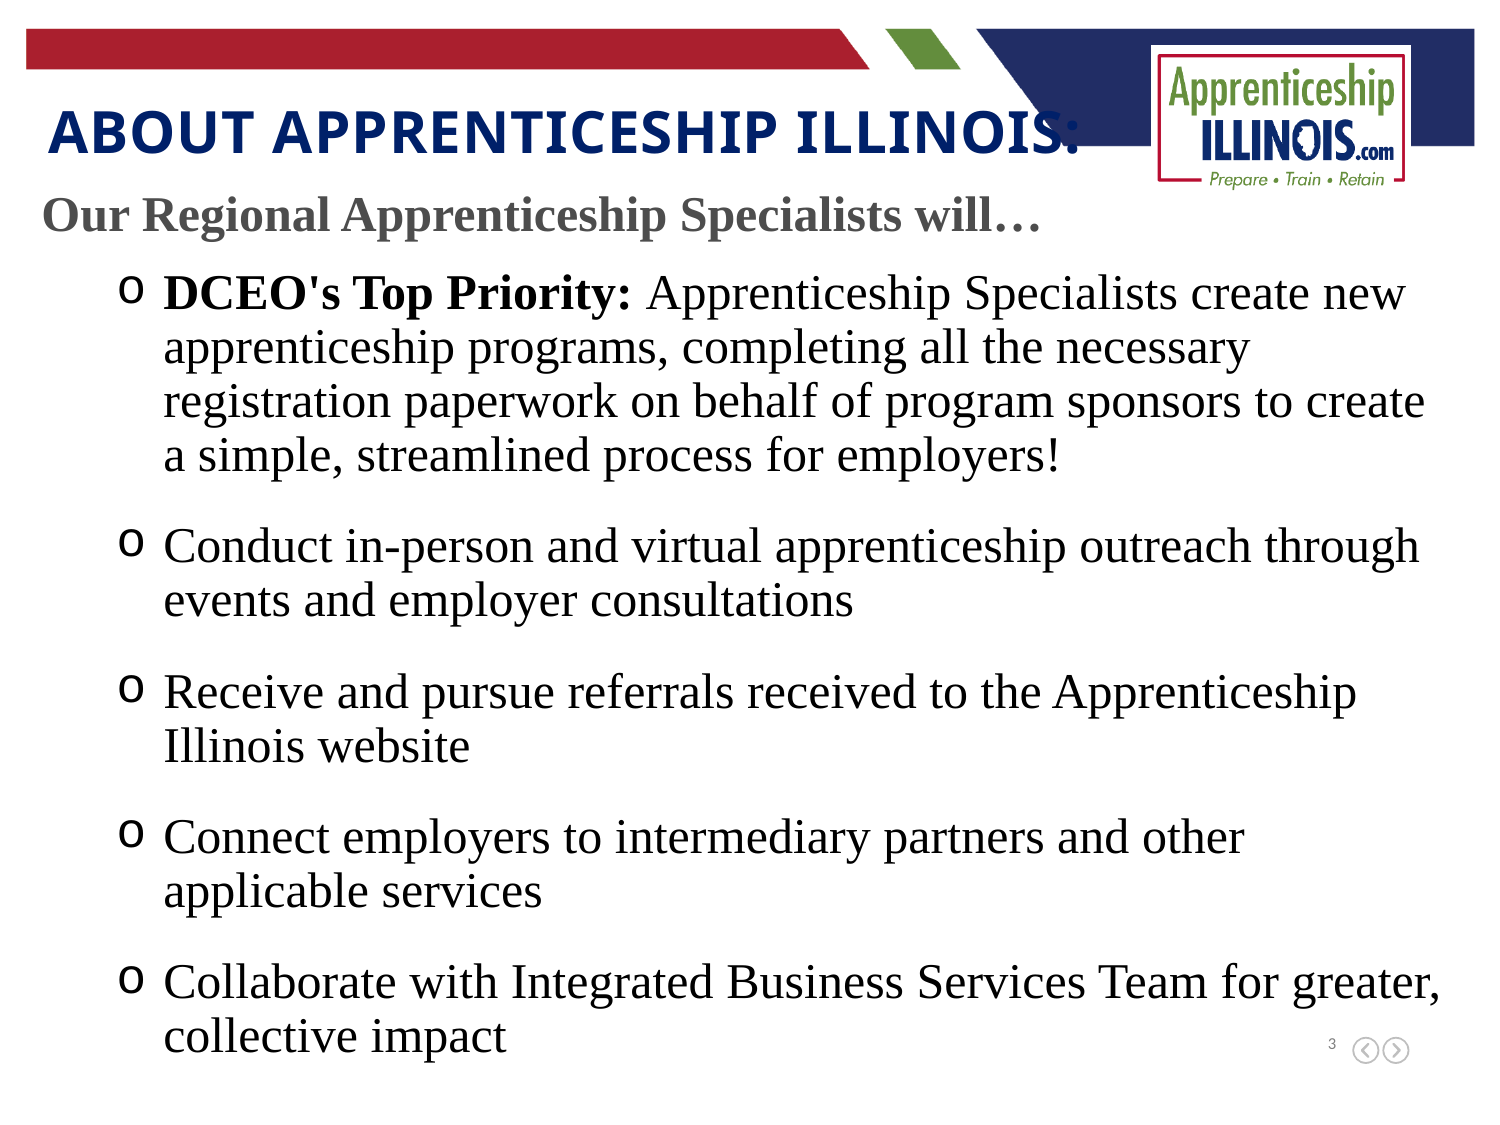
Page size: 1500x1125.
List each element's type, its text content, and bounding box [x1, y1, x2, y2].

picture [0, 2, 1500, 182]
list Our Regional Apprenticeship Specialists will… DCEO's Top Priority: Apprenticeship Specialists create new apprenticeship programs, completing all the necessary registration paperwork on behalf of program sponsors to create a simple, streamlined process for employers! Conduct in-person and virtual apprenticeship outreach through events and employer consultations Receive and pursue referrals received to the Apprenticeship Illinois website Connect employers to intermediary partners and other applicable services Collaborate with Integrated Business Services Team for greater, collective impact [41, 181, 1453, 961]
list About apprenticeship Illinois: [48, 95, 1353, 180]
